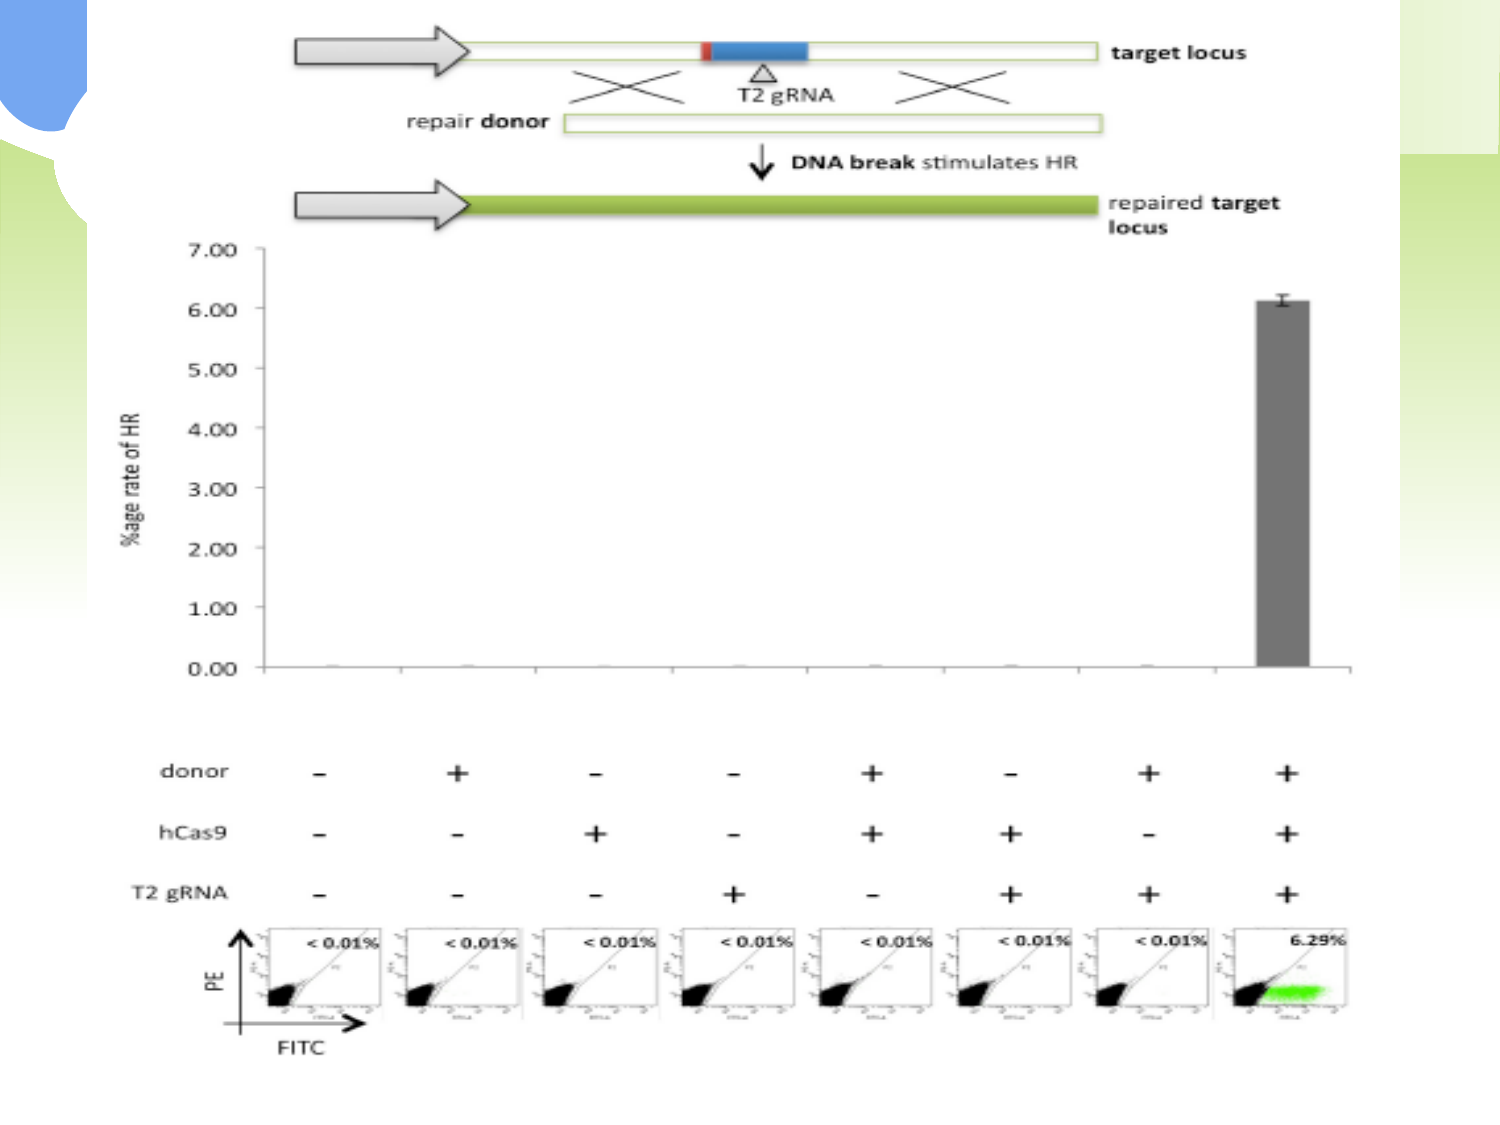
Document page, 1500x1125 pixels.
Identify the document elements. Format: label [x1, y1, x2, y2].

picture [87, 0, 1401, 1063]
